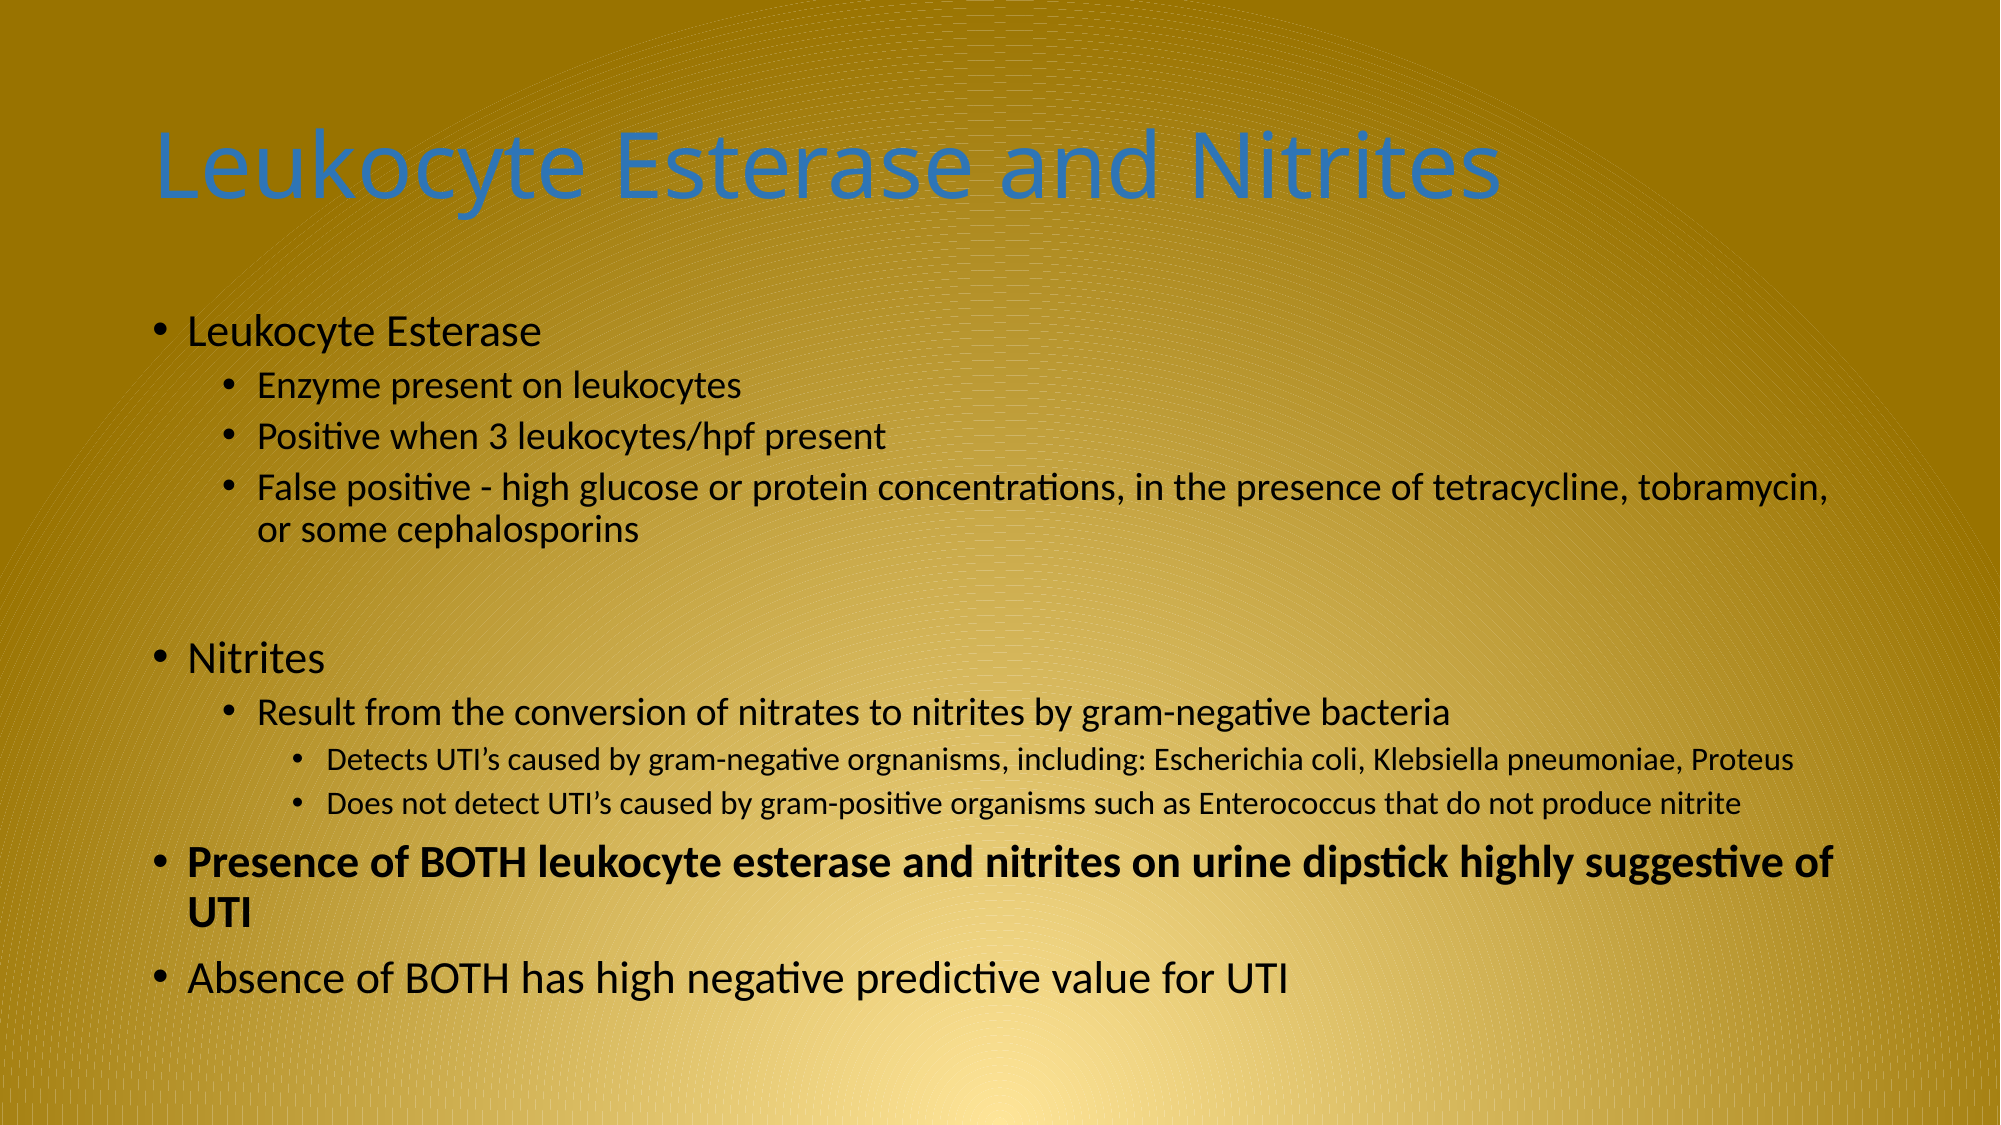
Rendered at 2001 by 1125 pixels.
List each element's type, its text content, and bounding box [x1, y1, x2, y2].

list Leukocyte Esterase Enzyme present on leukocytes Positive when 3 leukocytes/hpf present False positive - high glucose or protein concentrations, in the presence of tetracycline, tobramycin, or some cephalosporins Nitrites Result from the conversion of nitrates to nitrites by gram-negative bacteria Detects UTI’s caused by gram-negative orgnanisms, including: Escherichia coli, Klebsiella pneumoniae, Proteus Does not detect UTI’s caused by gram-positive organisms such as Enterococcus that do not produce nitrite Presence of BOTH leukocyte esterase and nitrites on urine dipstick highly suggestive of UTI Absence of BOTH has high negative predictive value for UTI [137, 299, 1863, 1014]
title Leukocyte Esterase and Nitrites [137, 59, 1863, 278]
